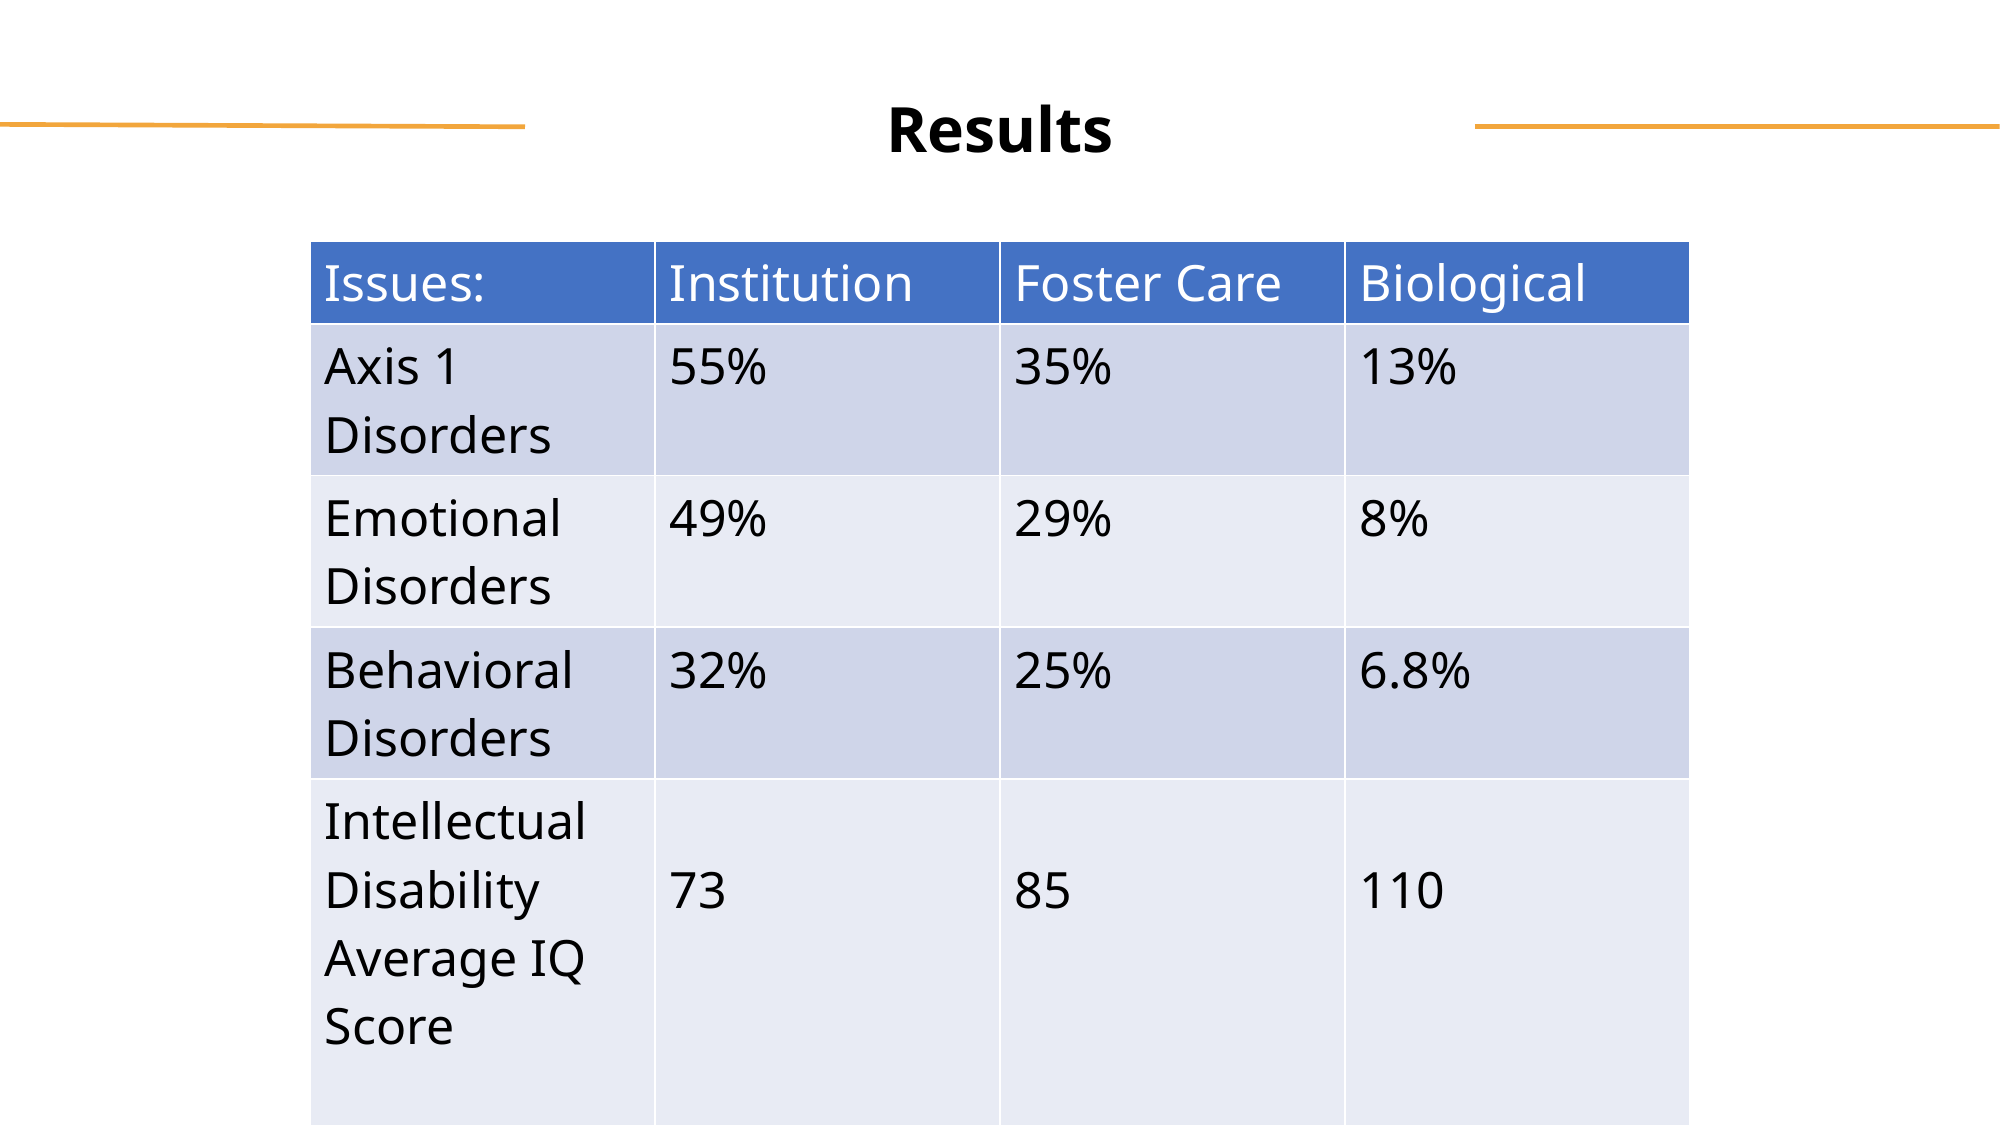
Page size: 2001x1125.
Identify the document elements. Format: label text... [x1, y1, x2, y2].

table_cell 85 [1001, 780, 1344, 1125]
table_cell 32% [656, 628, 999, 778]
table_cell 35% [1001, 325, 1344, 475]
table_cell Axis 1 Disorders [311, 325, 654, 475]
table_header Foster Care [1001, 242, 1344, 323]
table_header Institution [656, 242, 999, 323]
table_cell 110 [1346, 780, 1689, 1125]
table_cell 25% [1001, 628, 1344, 778]
table_cell 13% [1346, 325, 1689, 475]
table_header Biological [1346, 242, 1689, 323]
table_header Issues: [311, 242, 654, 323]
table_cell 55% [656, 325, 999, 475]
table_cell 49% [656, 476, 999, 626]
title Results [525, 23, 1475, 240]
table_cell 29% [1001, 476, 1344, 626]
table_cell Emotional Disorders [311, 476, 654, 626]
table_cell Behavioral Disorders [311, 628, 654, 778]
table_cell 6.8% [1346, 628, 1689, 778]
table_cell Intellectual Disability Average IQ Score [311, 780, 654, 1125]
table_cell 8% [1346, 476, 1689, 626]
table_cell 73 [656, 780, 999, 1125]
